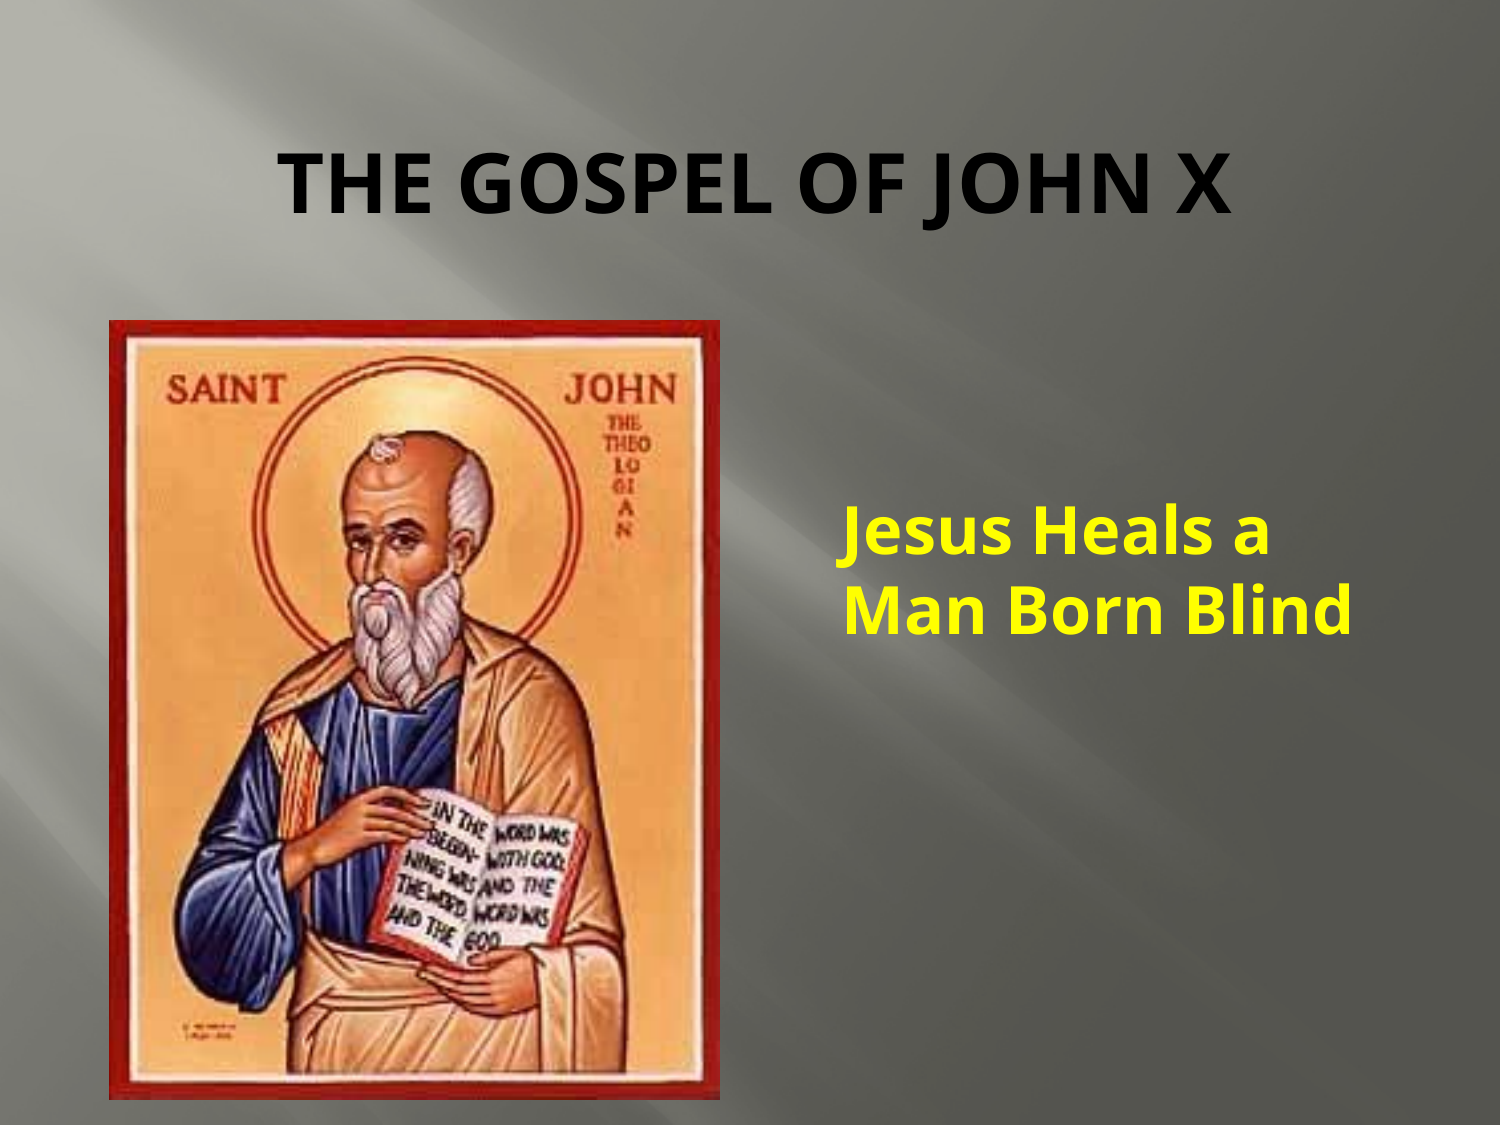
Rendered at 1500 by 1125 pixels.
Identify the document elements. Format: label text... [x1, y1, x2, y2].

title The Gospel of John X [109, 11, 1400, 231]
picture [108, 319, 720, 1101]
subtitle Jesus Heals a Man Born Blind [827, 480, 1438, 1032]
